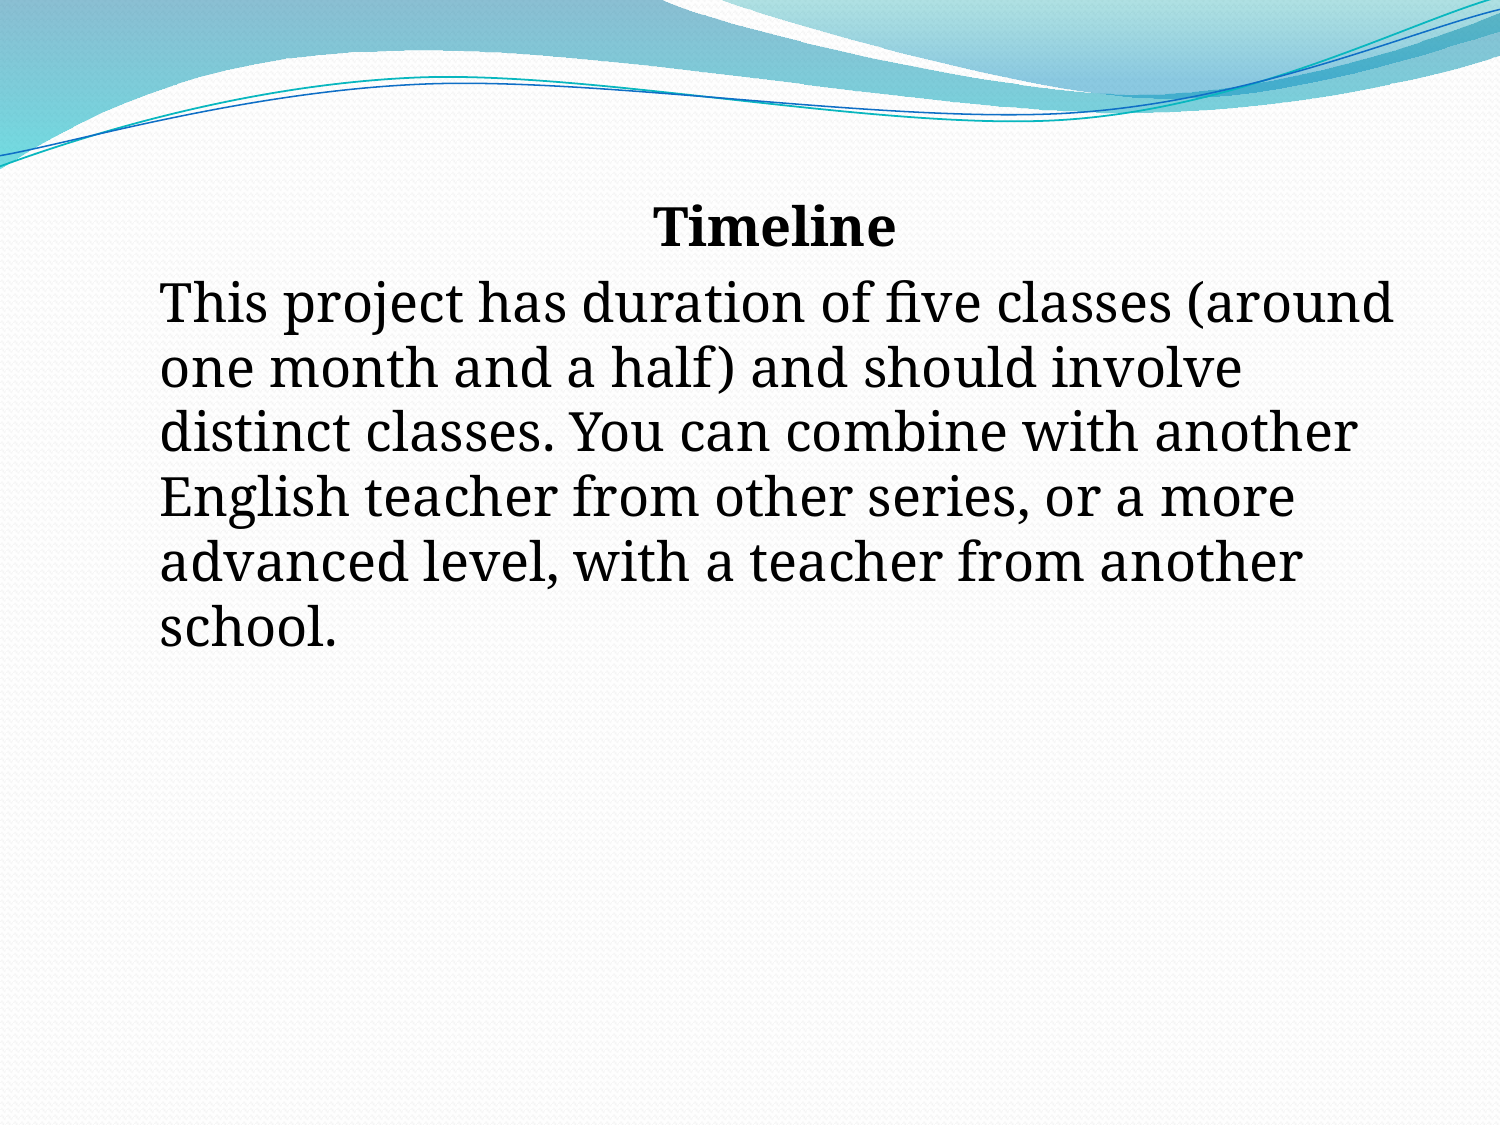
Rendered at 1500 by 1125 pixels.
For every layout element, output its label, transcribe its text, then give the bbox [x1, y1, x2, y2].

list Timeline This project has duration of five classes (around one month and a half) and should involve distinct classes. You can combine with another English teacher from other series, or a more advanced level, with a teacher from another school. [100, 184, 1451, 905]
